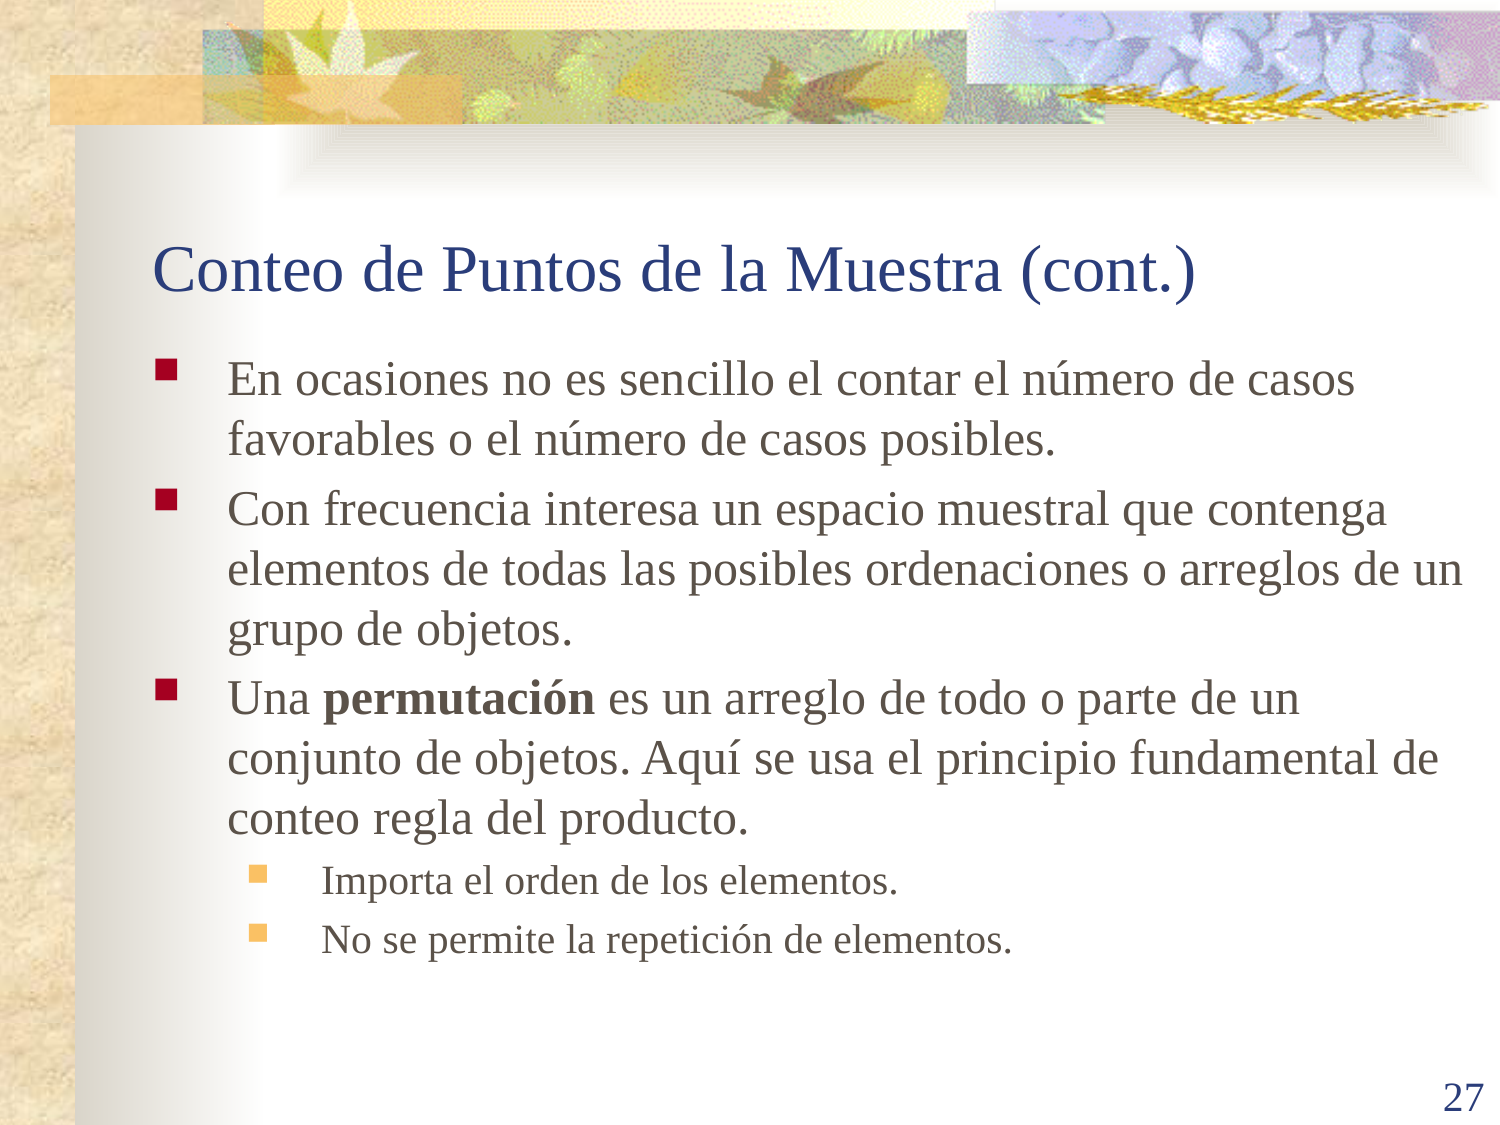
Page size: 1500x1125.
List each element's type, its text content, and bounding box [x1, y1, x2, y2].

slide_number 27 [1349, 1051, 1500, 1125]
title Conteo de Puntos de la Muestra (cont.) [137, 87, 1500, 313]
list En ocasiones no es sencillo el contar el número de casos favorables o el número de casos posibles. Con frecuencia interesa un espacio muestral que contenga elementos de todas las posibles ordenaciones o arreglos de un grupo de objetos. Una permutación es un arreglo de todo o parte de un conjunto de objetos. Aquí se usa el principio fundamental de conteo regla del producto. Importa el orden de los elementos. No se permite la repetición de elementos. [137, 337, 1500, 1013]
picture [0, 0, 1500, 1125]
